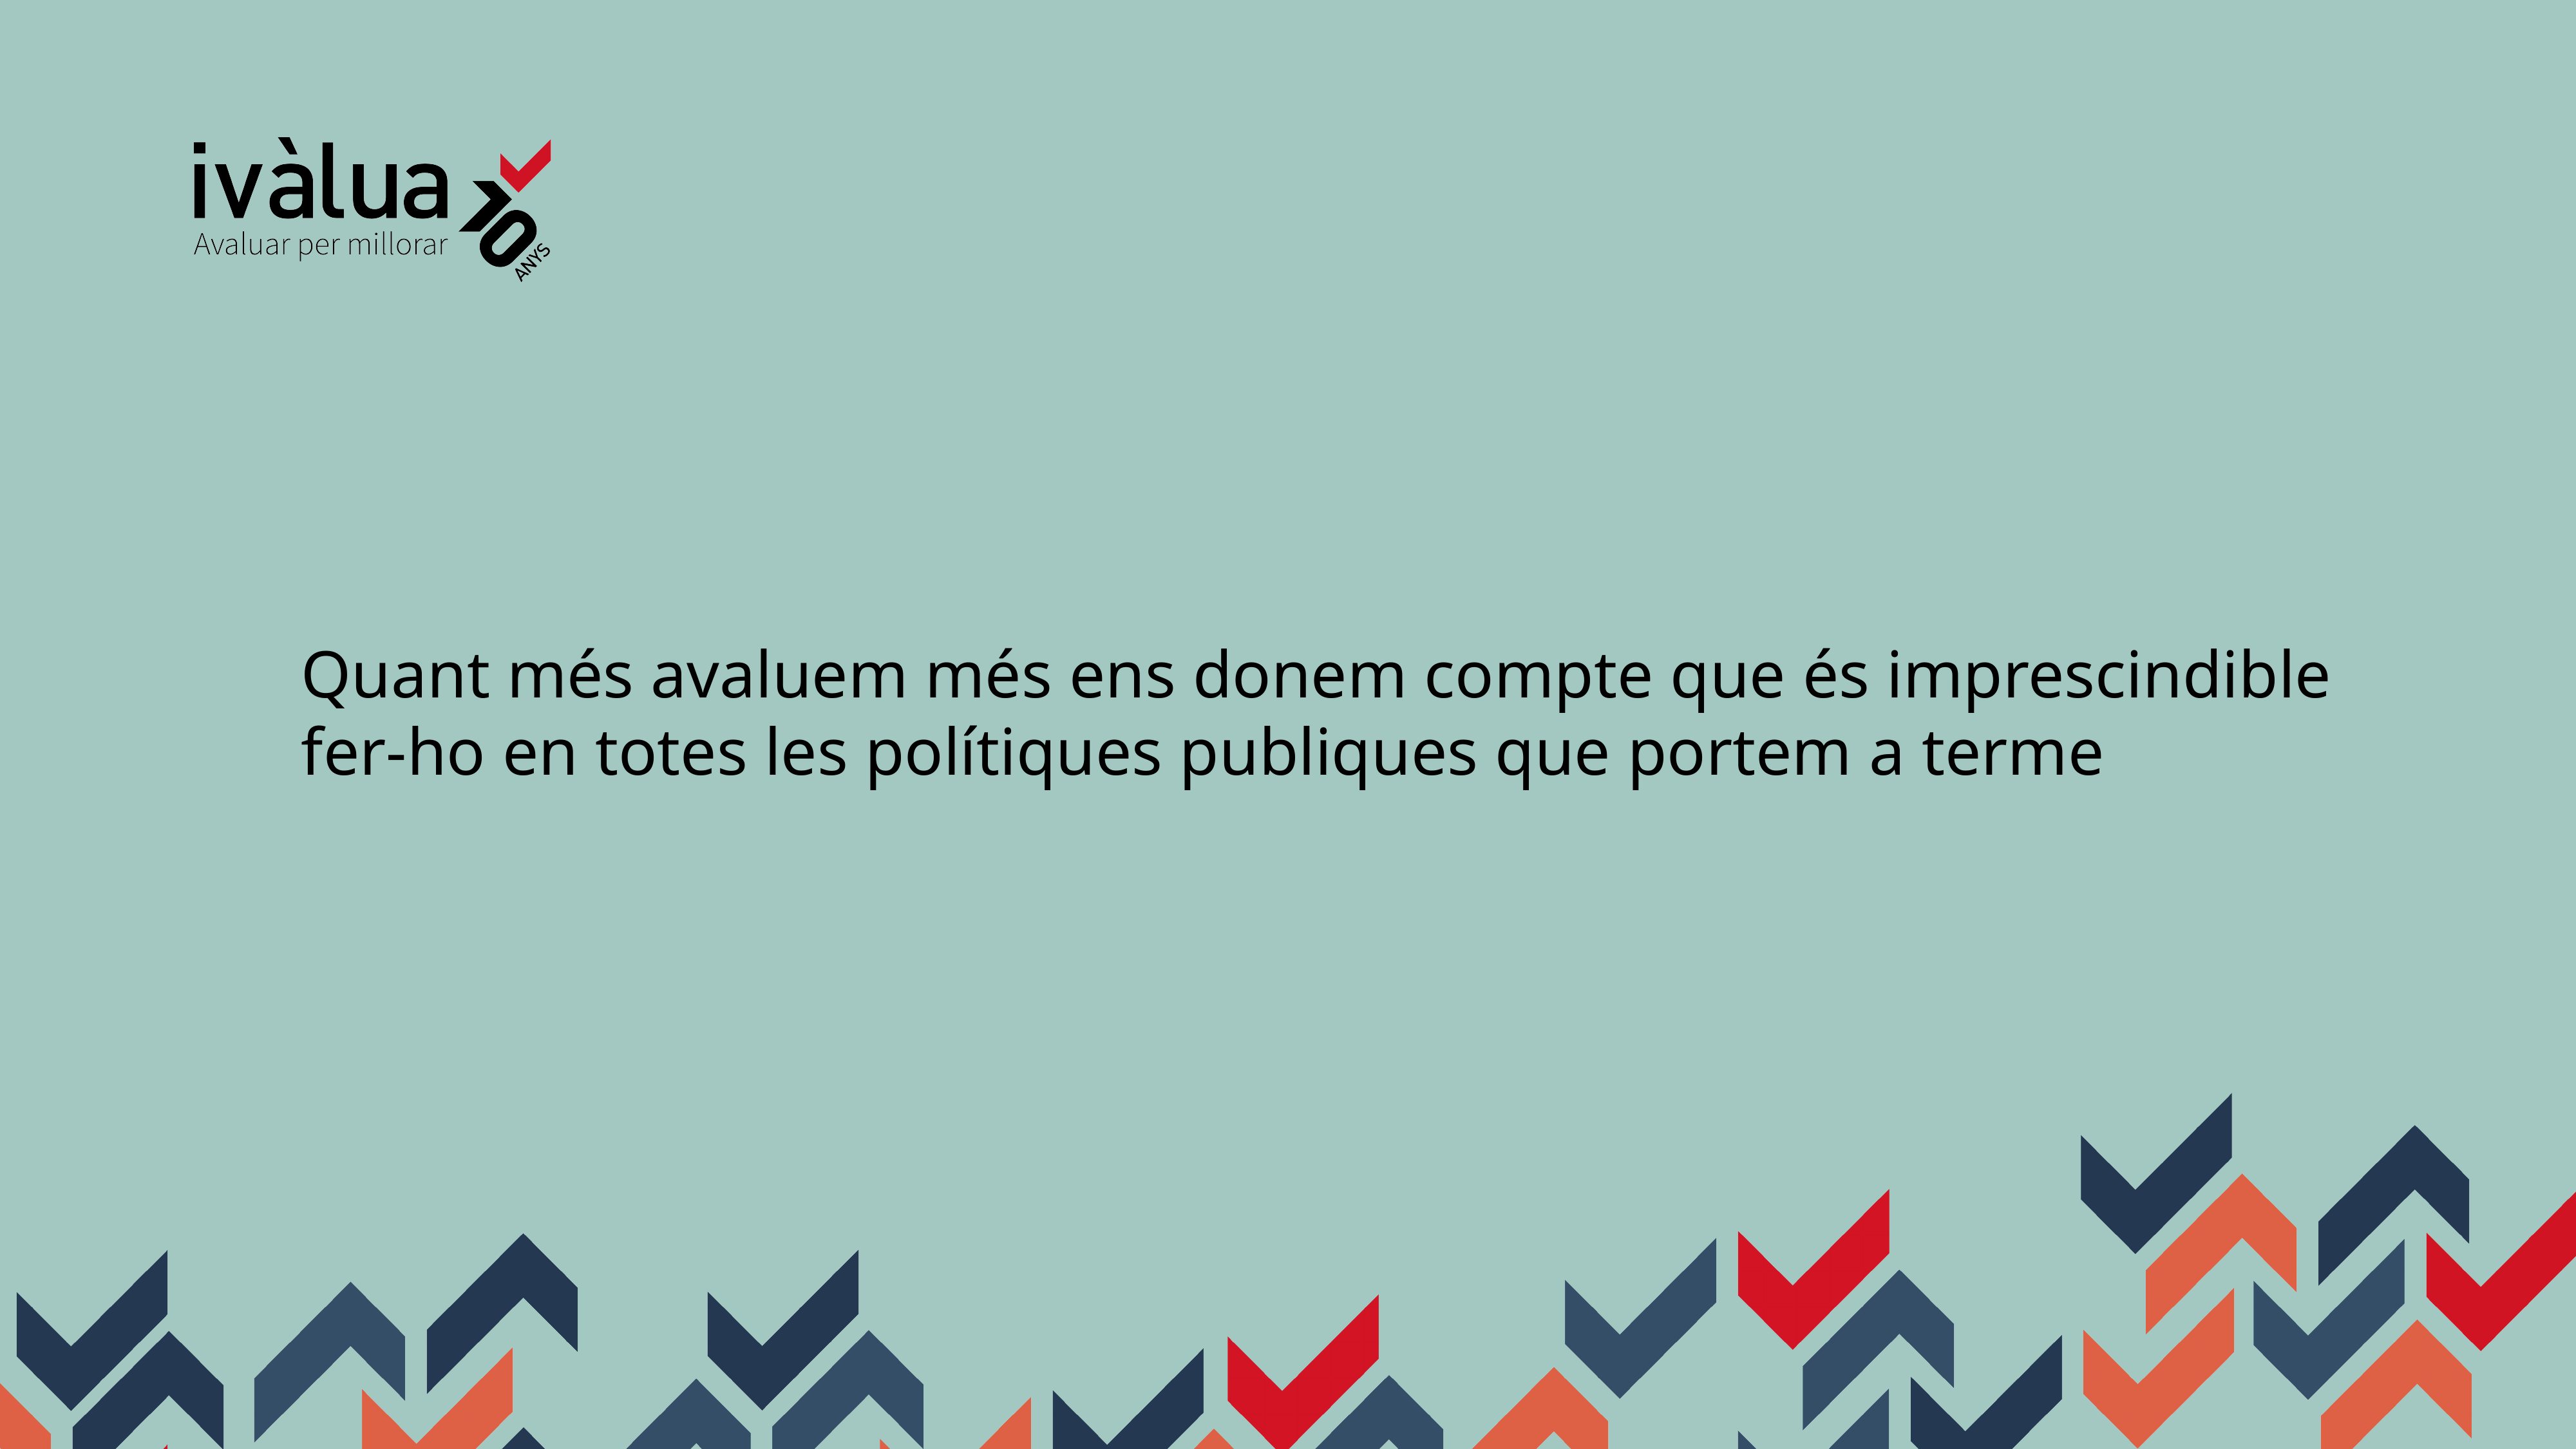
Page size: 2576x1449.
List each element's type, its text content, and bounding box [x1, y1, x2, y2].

text_box Quant més avaluem més ens donem compte que és imprescindible fer-ho en totes les polítiques publiques que portem a terme [294, 625, 2423, 795]
picture [0, 1090, 2576, 1449]
picture [194, 137, 554, 285]
